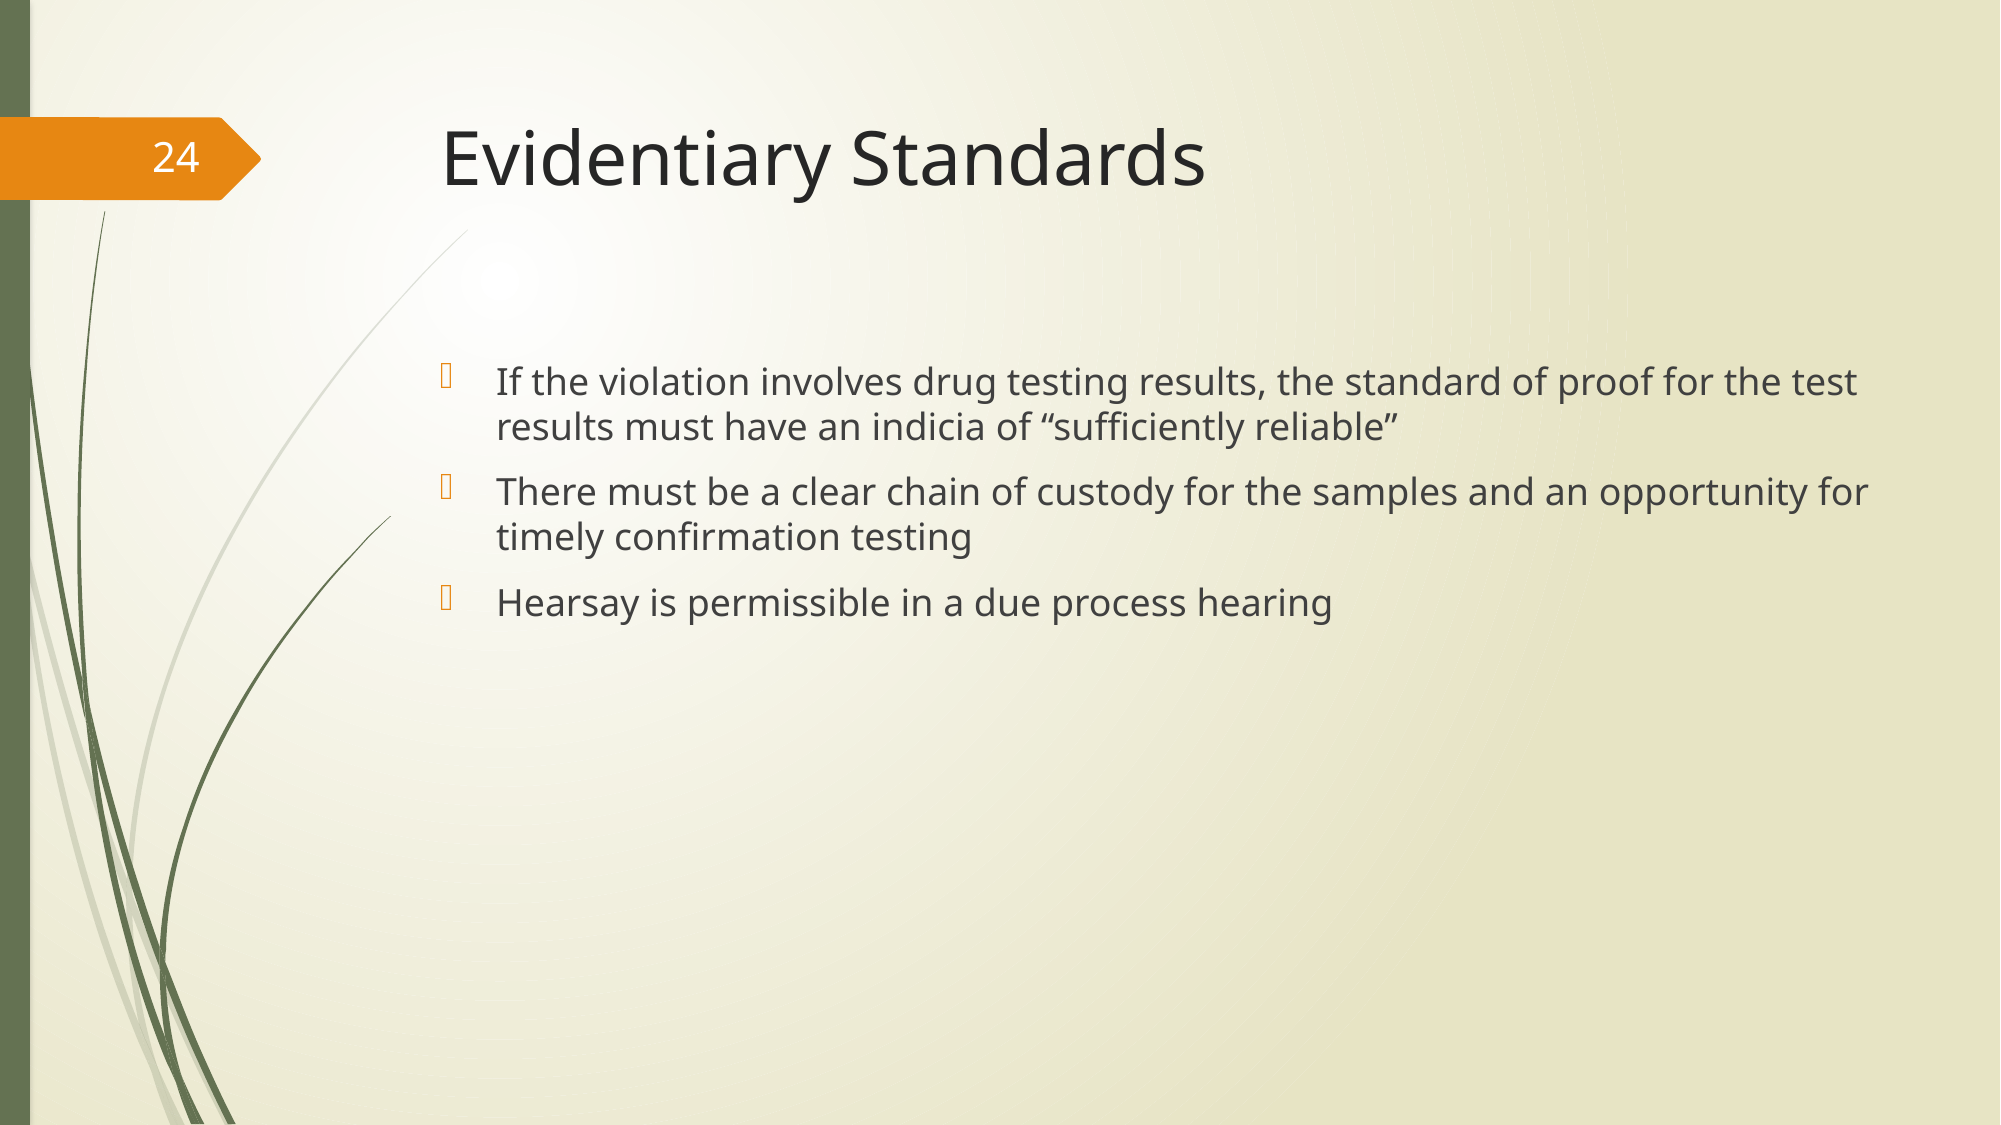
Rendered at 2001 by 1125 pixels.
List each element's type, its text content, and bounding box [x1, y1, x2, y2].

title Evidentiary Standards [425, 102, 1888, 313]
list If the violation involves drug testing results, the standard of proof for the test results must have an indicia of “sufficiently reliable” There must be a clear chain of custody for the samples and an opportunity for timely confirmation testing Hearsay is permissible in a due process hearing [424, 350, 1888, 970]
slide_number 24 [87, 129, 216, 190]
